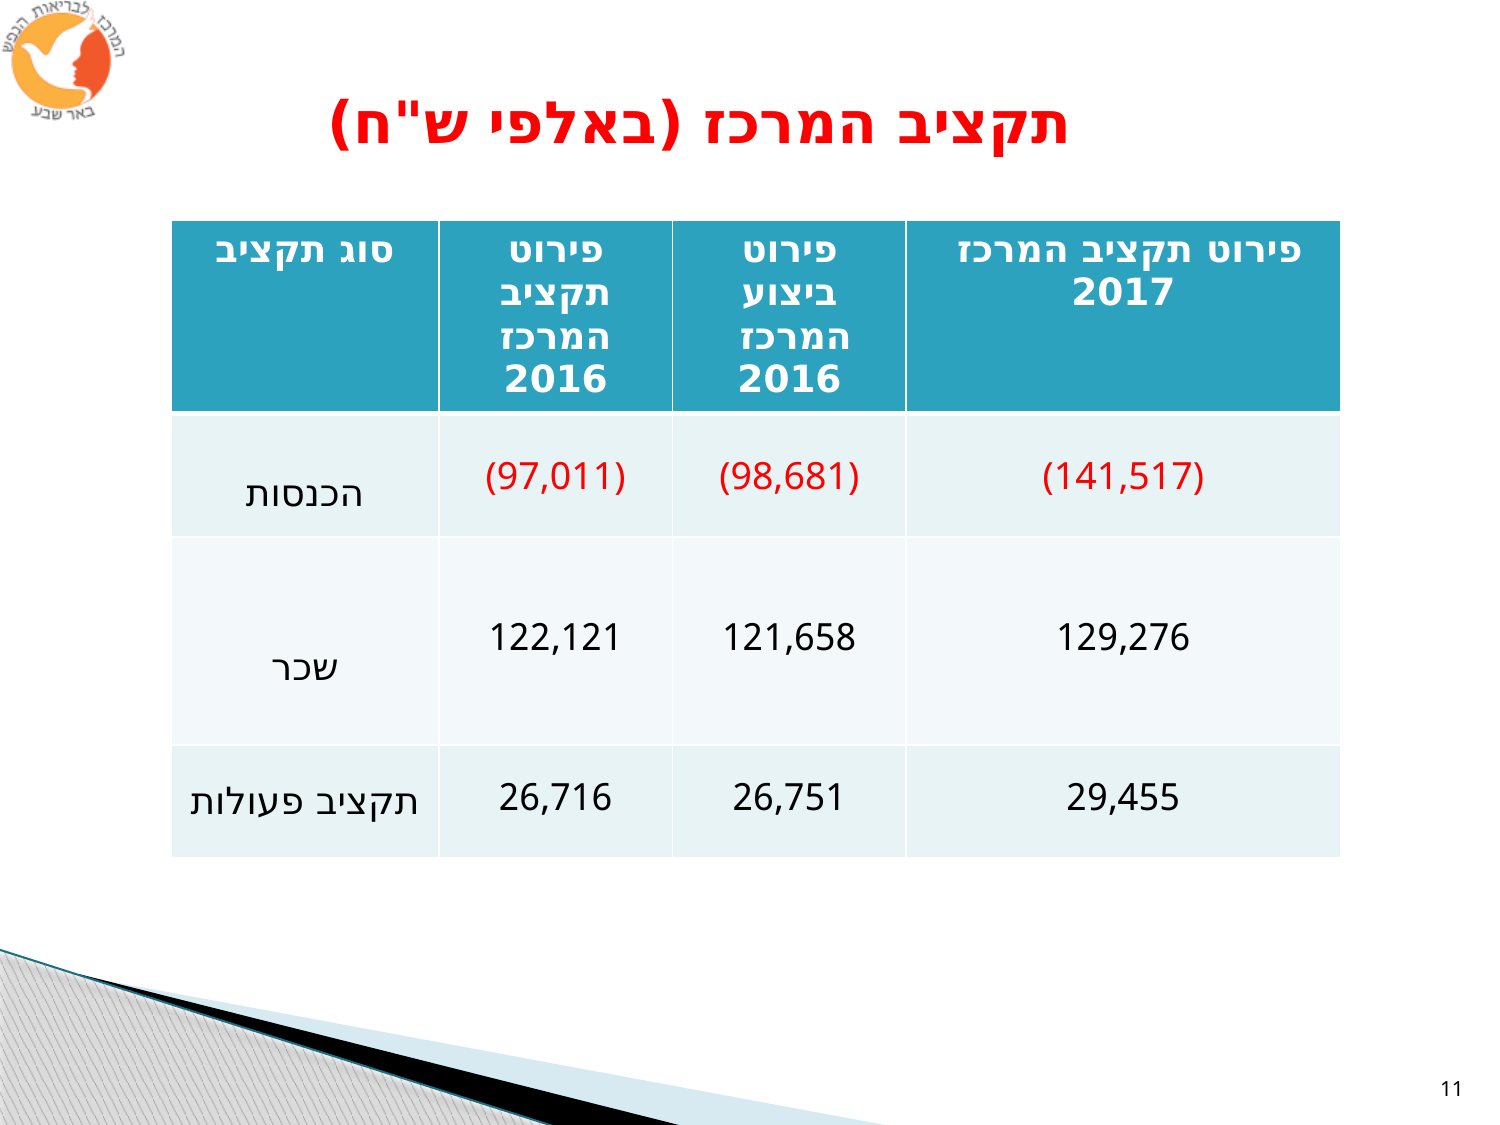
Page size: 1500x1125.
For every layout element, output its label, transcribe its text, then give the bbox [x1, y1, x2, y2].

table_header פירוט תקציב המרכז 2016 [440, 221, 672, 411]
picture [0, 0, 126, 122]
table_cell 121,658 [673, 538, 905, 744]
table_cell (97,011) [440, 416, 672, 536]
table_cell 129,276 [907, 538, 1340, 744]
table_header סוג תקציב [172, 221, 438, 411]
title תקציב המרכז (באלפי ש"ח) [75, 45, 1425, 197]
table_cell 26,716 [440, 746, 672, 857]
table_cell (141,517) [907, 416, 1340, 536]
table_cell הכנסות [172, 416, 438, 536]
table_cell שכר [172, 538, 438, 744]
slide_number 11 [1418, 1051, 1479, 1112]
table_cell (98,681) [673, 416, 905, 536]
table_cell 29,455 [907, 746, 1340, 857]
table_cell תקציב פעולות [172, 746, 438, 857]
table_header פירוט ביצוע המרכז 2016 [673, 221, 905, 411]
table_cell 122,121 [440, 538, 672, 744]
table_cell 26,751 [673, 746, 905, 857]
table_header פירוט תקציב המרכז 2017 [907, 221, 1340, 411]
